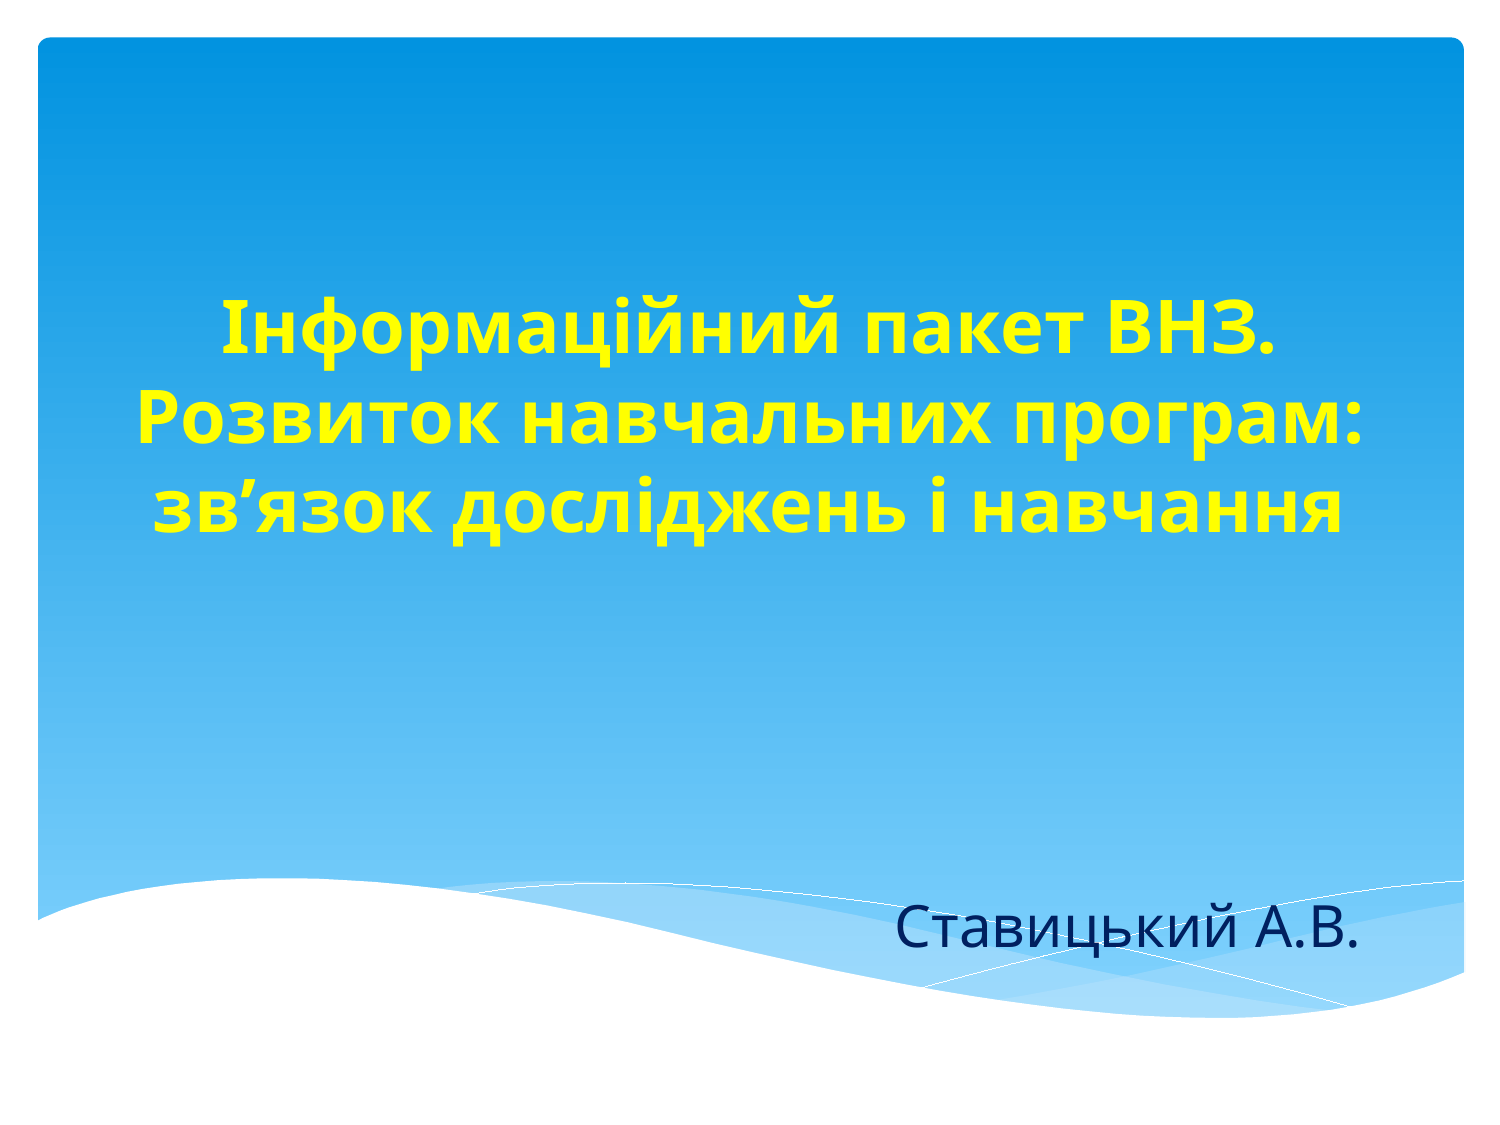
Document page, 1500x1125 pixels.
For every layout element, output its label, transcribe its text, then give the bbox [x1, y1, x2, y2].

subtitle Ставицький А.В. [820, 881, 1436, 965]
title Інформаційний пакет ВНЗ. Розвиток навчальних програм: зв’язок досліджень і навчання [112, 262, 1388, 555]
